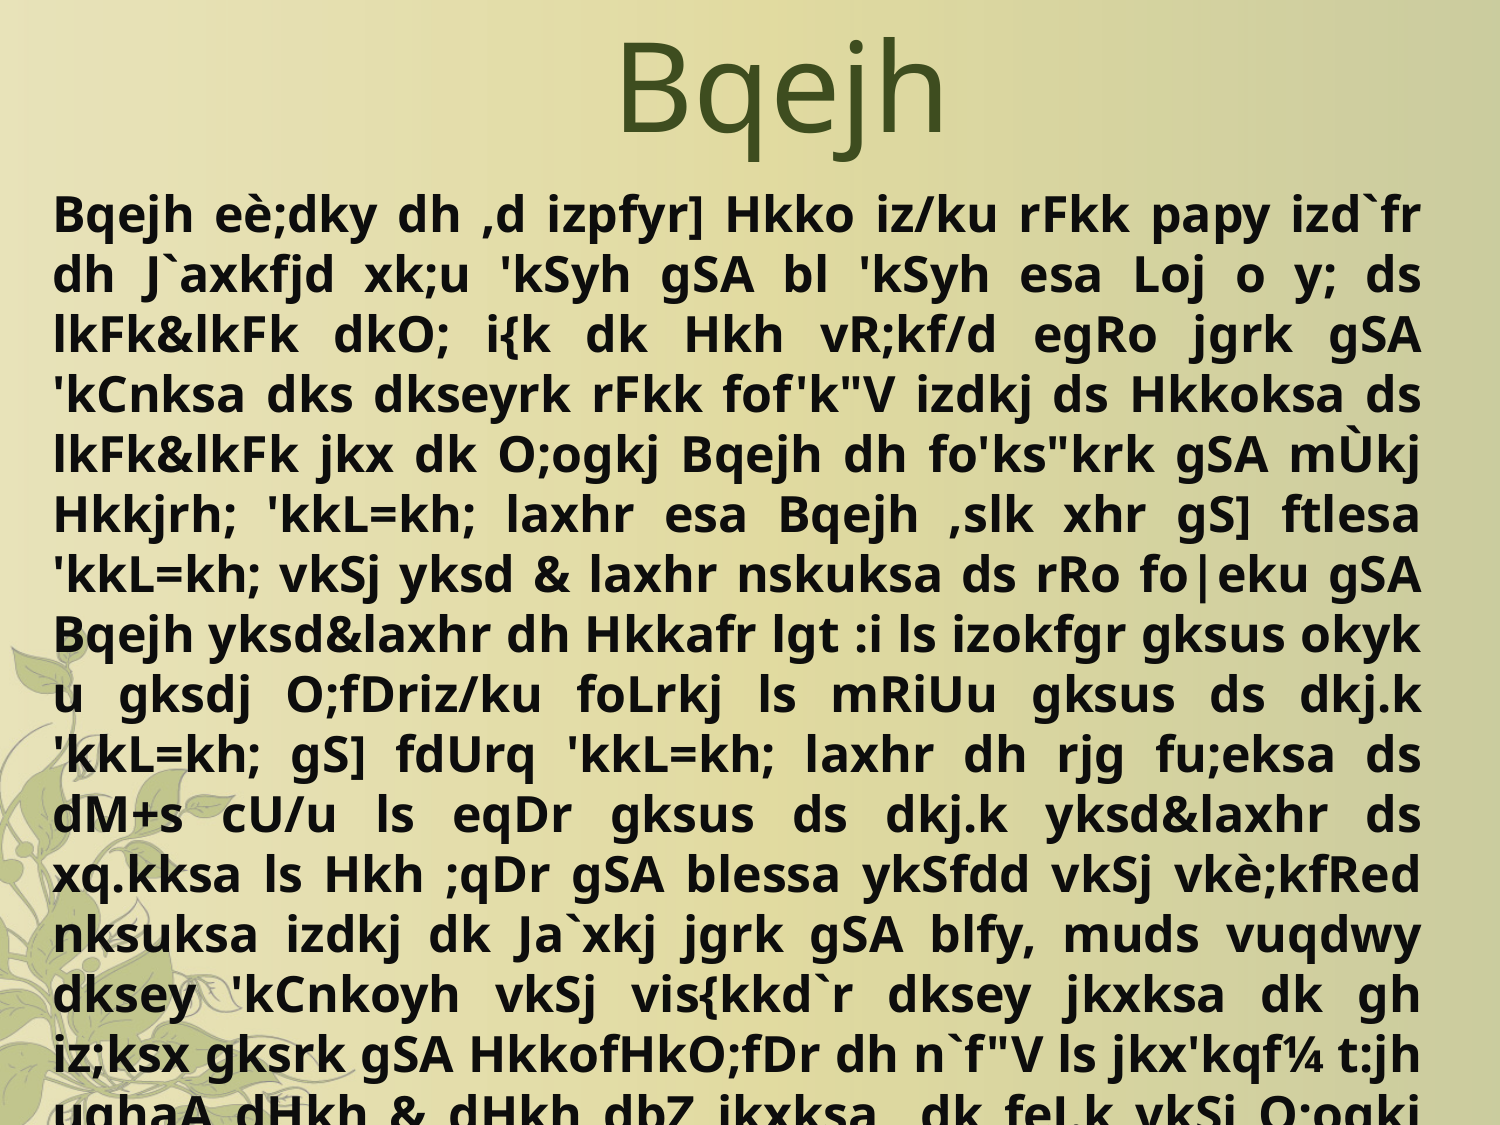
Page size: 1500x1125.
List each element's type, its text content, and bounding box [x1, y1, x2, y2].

text_box Bqejh eè;dky dh ,d izpfyr] Hkko iz/ku rFkk papy izd`fr dh J`axkfjd xk;u 'kSyh gSA bl 'kSyh esa Loj o y; ds lkFk&lkFk dkO; i{k dk Hkh vR;kf/d egRo jgrk gSA 'kCnksa dks dkseyrk rFkk fof'k"V izdkj ds Hkkoksa ds lkFk&lkFk jkx dk O;ogkj Bqejh dh fo'ks"krk gSA mÙkj Hkkjrh; 'kkL=kh; laxhr esa Bqejh ,slk xhr gS] ftlesa 'kkL=kh; vkSj yksd & laxhr nskuksa ds rRo fo|eku gSA Bqejh yksd&laxhr dh Hkkafr lgt :i ls izokfgr gksus okyk u gksdj O;fDriz/ku foLrkj ls mRiUu gksus ds dkj.k 'kkL=kh; gS] fdUrq 'kkL=kh; laxhr dh rjg fu;eksa ds dM+s cU/u ls eqDr gksus ds dkj.k yksd&laxhr ds xq.kksa ls Hkh ;qDr gSA blessa ykSfdd vkSj vkè;kfRed nksuksa izdkj dk Ja`xkj jgrk gSA blfy, muds vuqdwy dksey 'kCnkoyh vkSj vis{kkd`r dksey jkxksa dk gh iz;ksx gksrk gSA HkkofHkO;fDr dh n`f"V ls jkx'kqf¼ t:jh ughaA dHkh & dHkh dbZ jkxksa dk feJ.k vkSj O;ogkj fd;s jgs jkx ls fHkUu Loj lapkjksa dk iz;ksx Hkh fd;k tkrk gSA vk/kj "kM~t ls fHkUu fdlh Loj fdlh Loj dks vk/kj Loj cuk dj fofHkUu jkxksa dk izHkko ykuk bl 'kSyh dks fo'ks"krk gSA [37, 174, 1438, 1125]
text_box Bqejh [597, 0, 966, 165]
